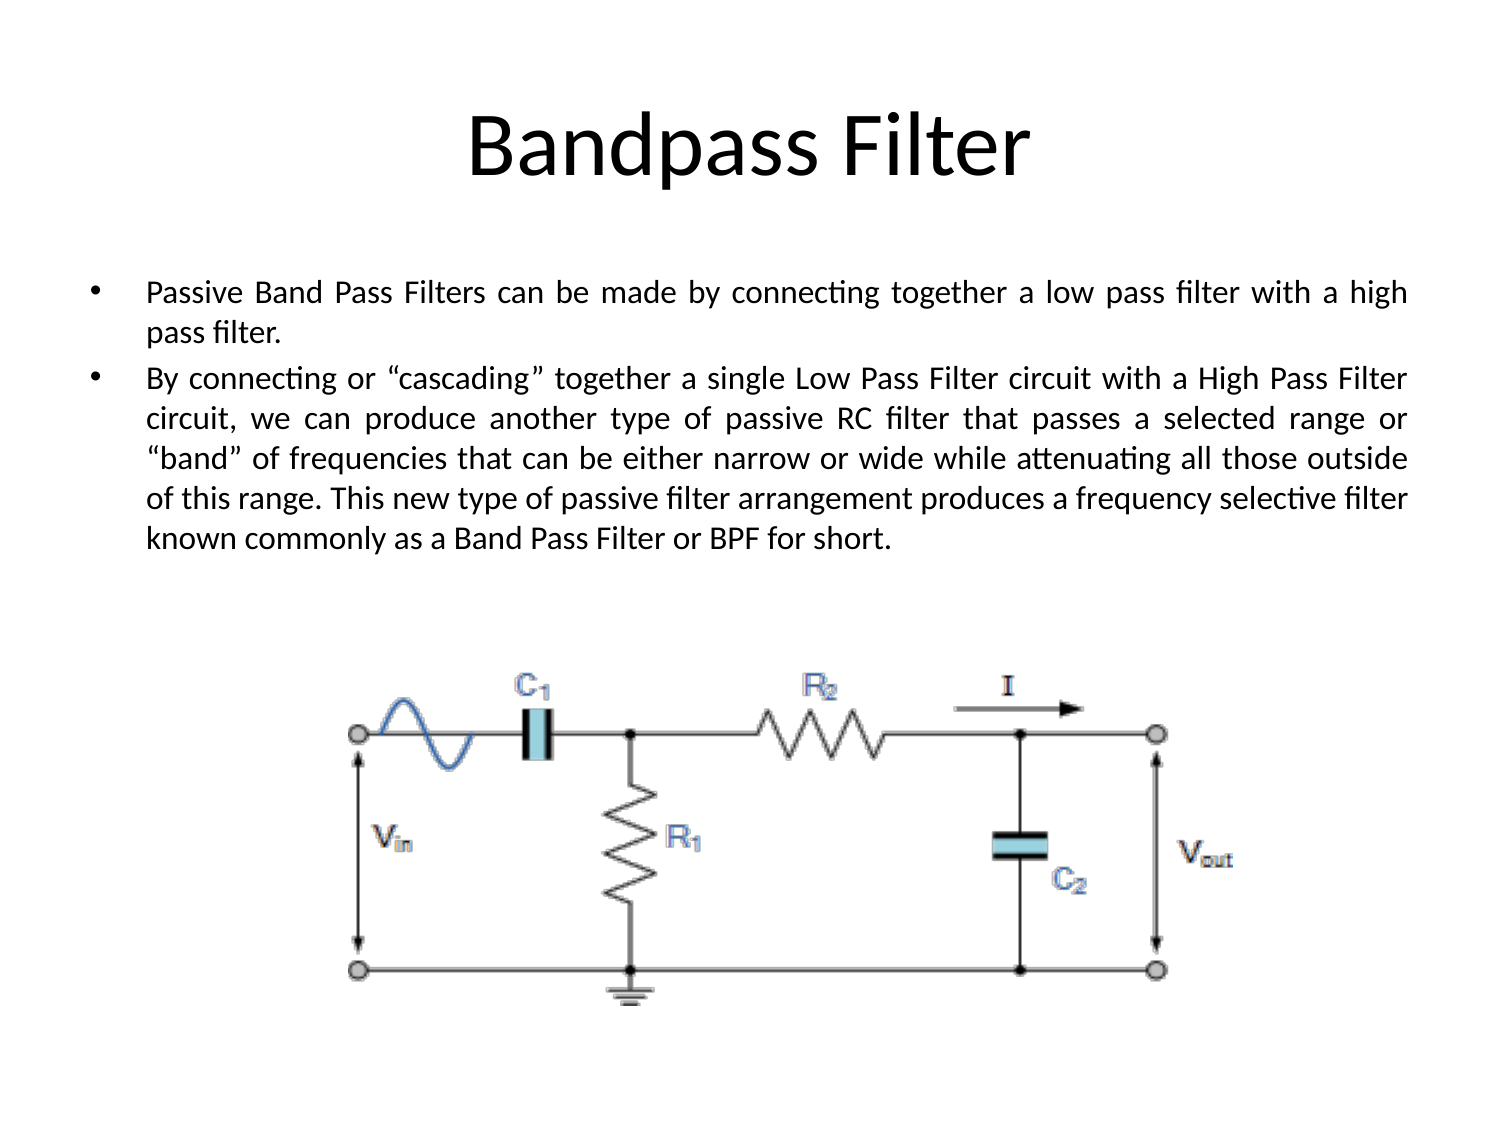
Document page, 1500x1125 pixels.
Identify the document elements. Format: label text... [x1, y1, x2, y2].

list Passive Band Pass Filters can be made by connecting together a low pass filter with a high pass filter. By connecting or “cascading” together a single Low Pass Filter circuit with a High Pass Filter circuit, we can produce another type of passive RC filter that passes a selected range or “band” of frequencies that can be either narrow or wide while attenuating all those outside of this range. This new type of passive filter arrangement produces a frequency selective filter known commonly as a Band Pass Filter or BPF for short. [74, 262, 1426, 1006]
picture [348, 665, 1233, 1006]
title Bandpass Filter [74, 44, 1426, 233]
